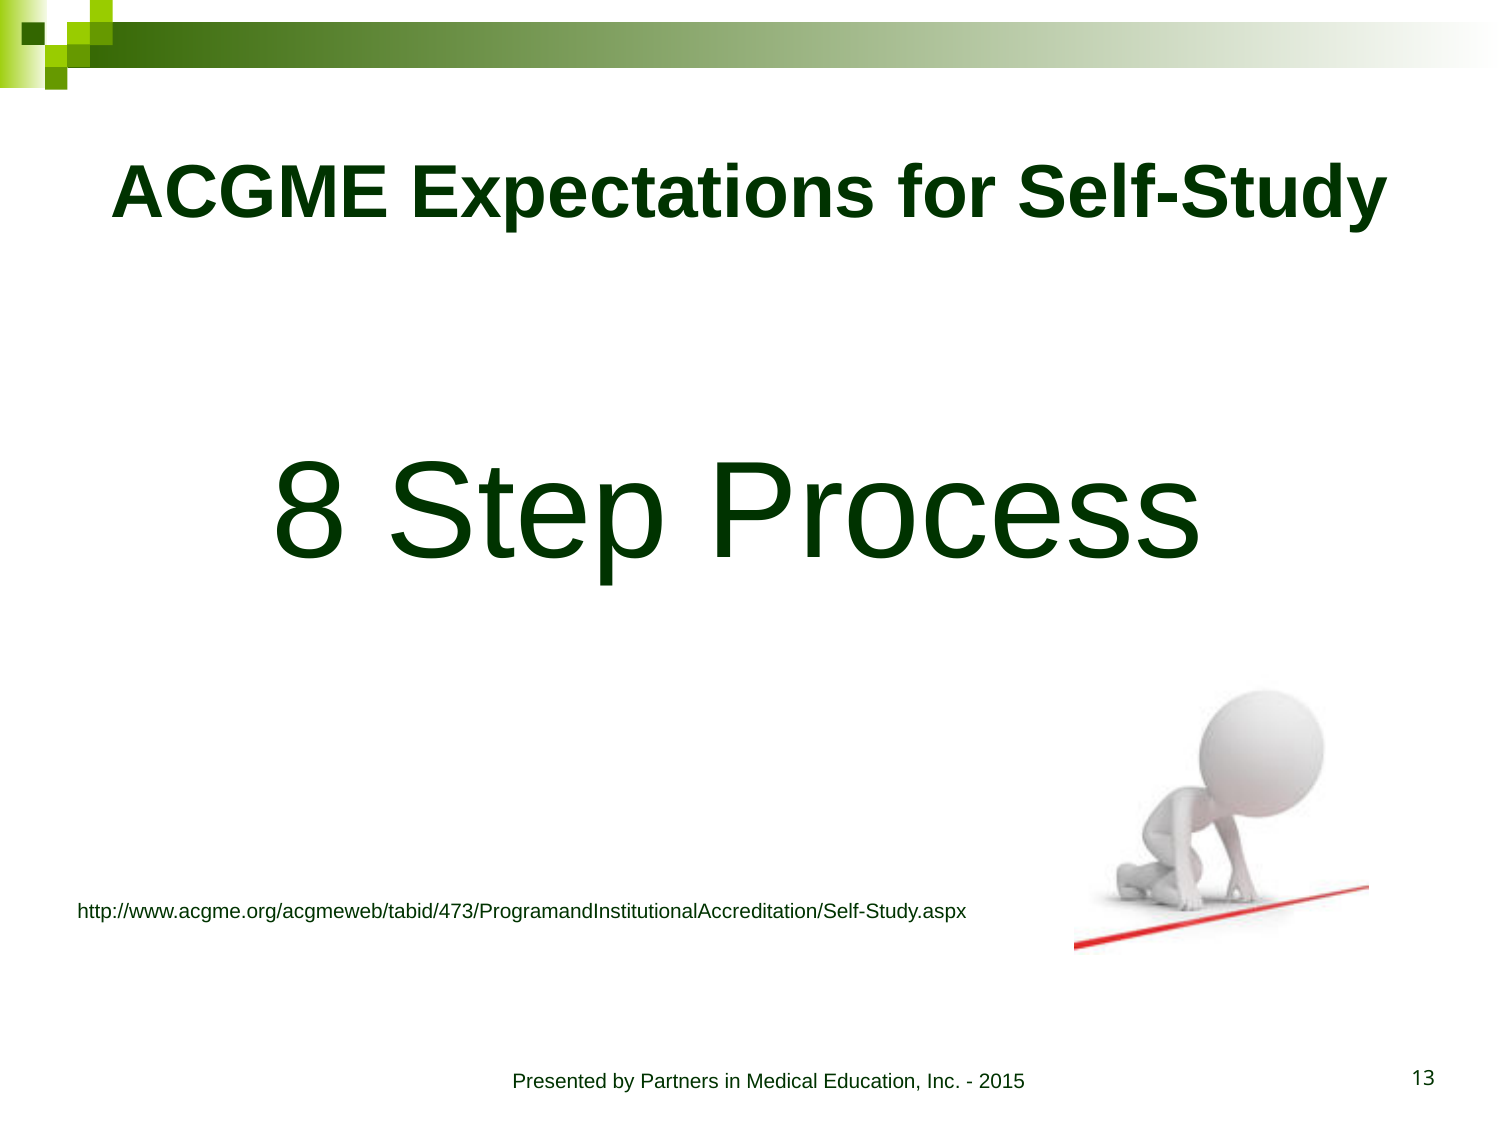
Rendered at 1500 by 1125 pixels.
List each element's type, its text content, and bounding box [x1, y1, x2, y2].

text_box 13 [1100, 1024, 1450, 1100]
list 8 Step Process http://www.acgme.org/acgmeweb/tabid/473/ProgramandInstitutionalAccreditation/Self-Study.aspx [62, 287, 1413, 975]
picture [1074, 660, 1369, 955]
text_box Presented by Partners in Medical Education, Inc. - 2015 [462, 1024, 1075, 1100]
title ACGME Expectations for Self-Study [75, 75, 1425, 300]
